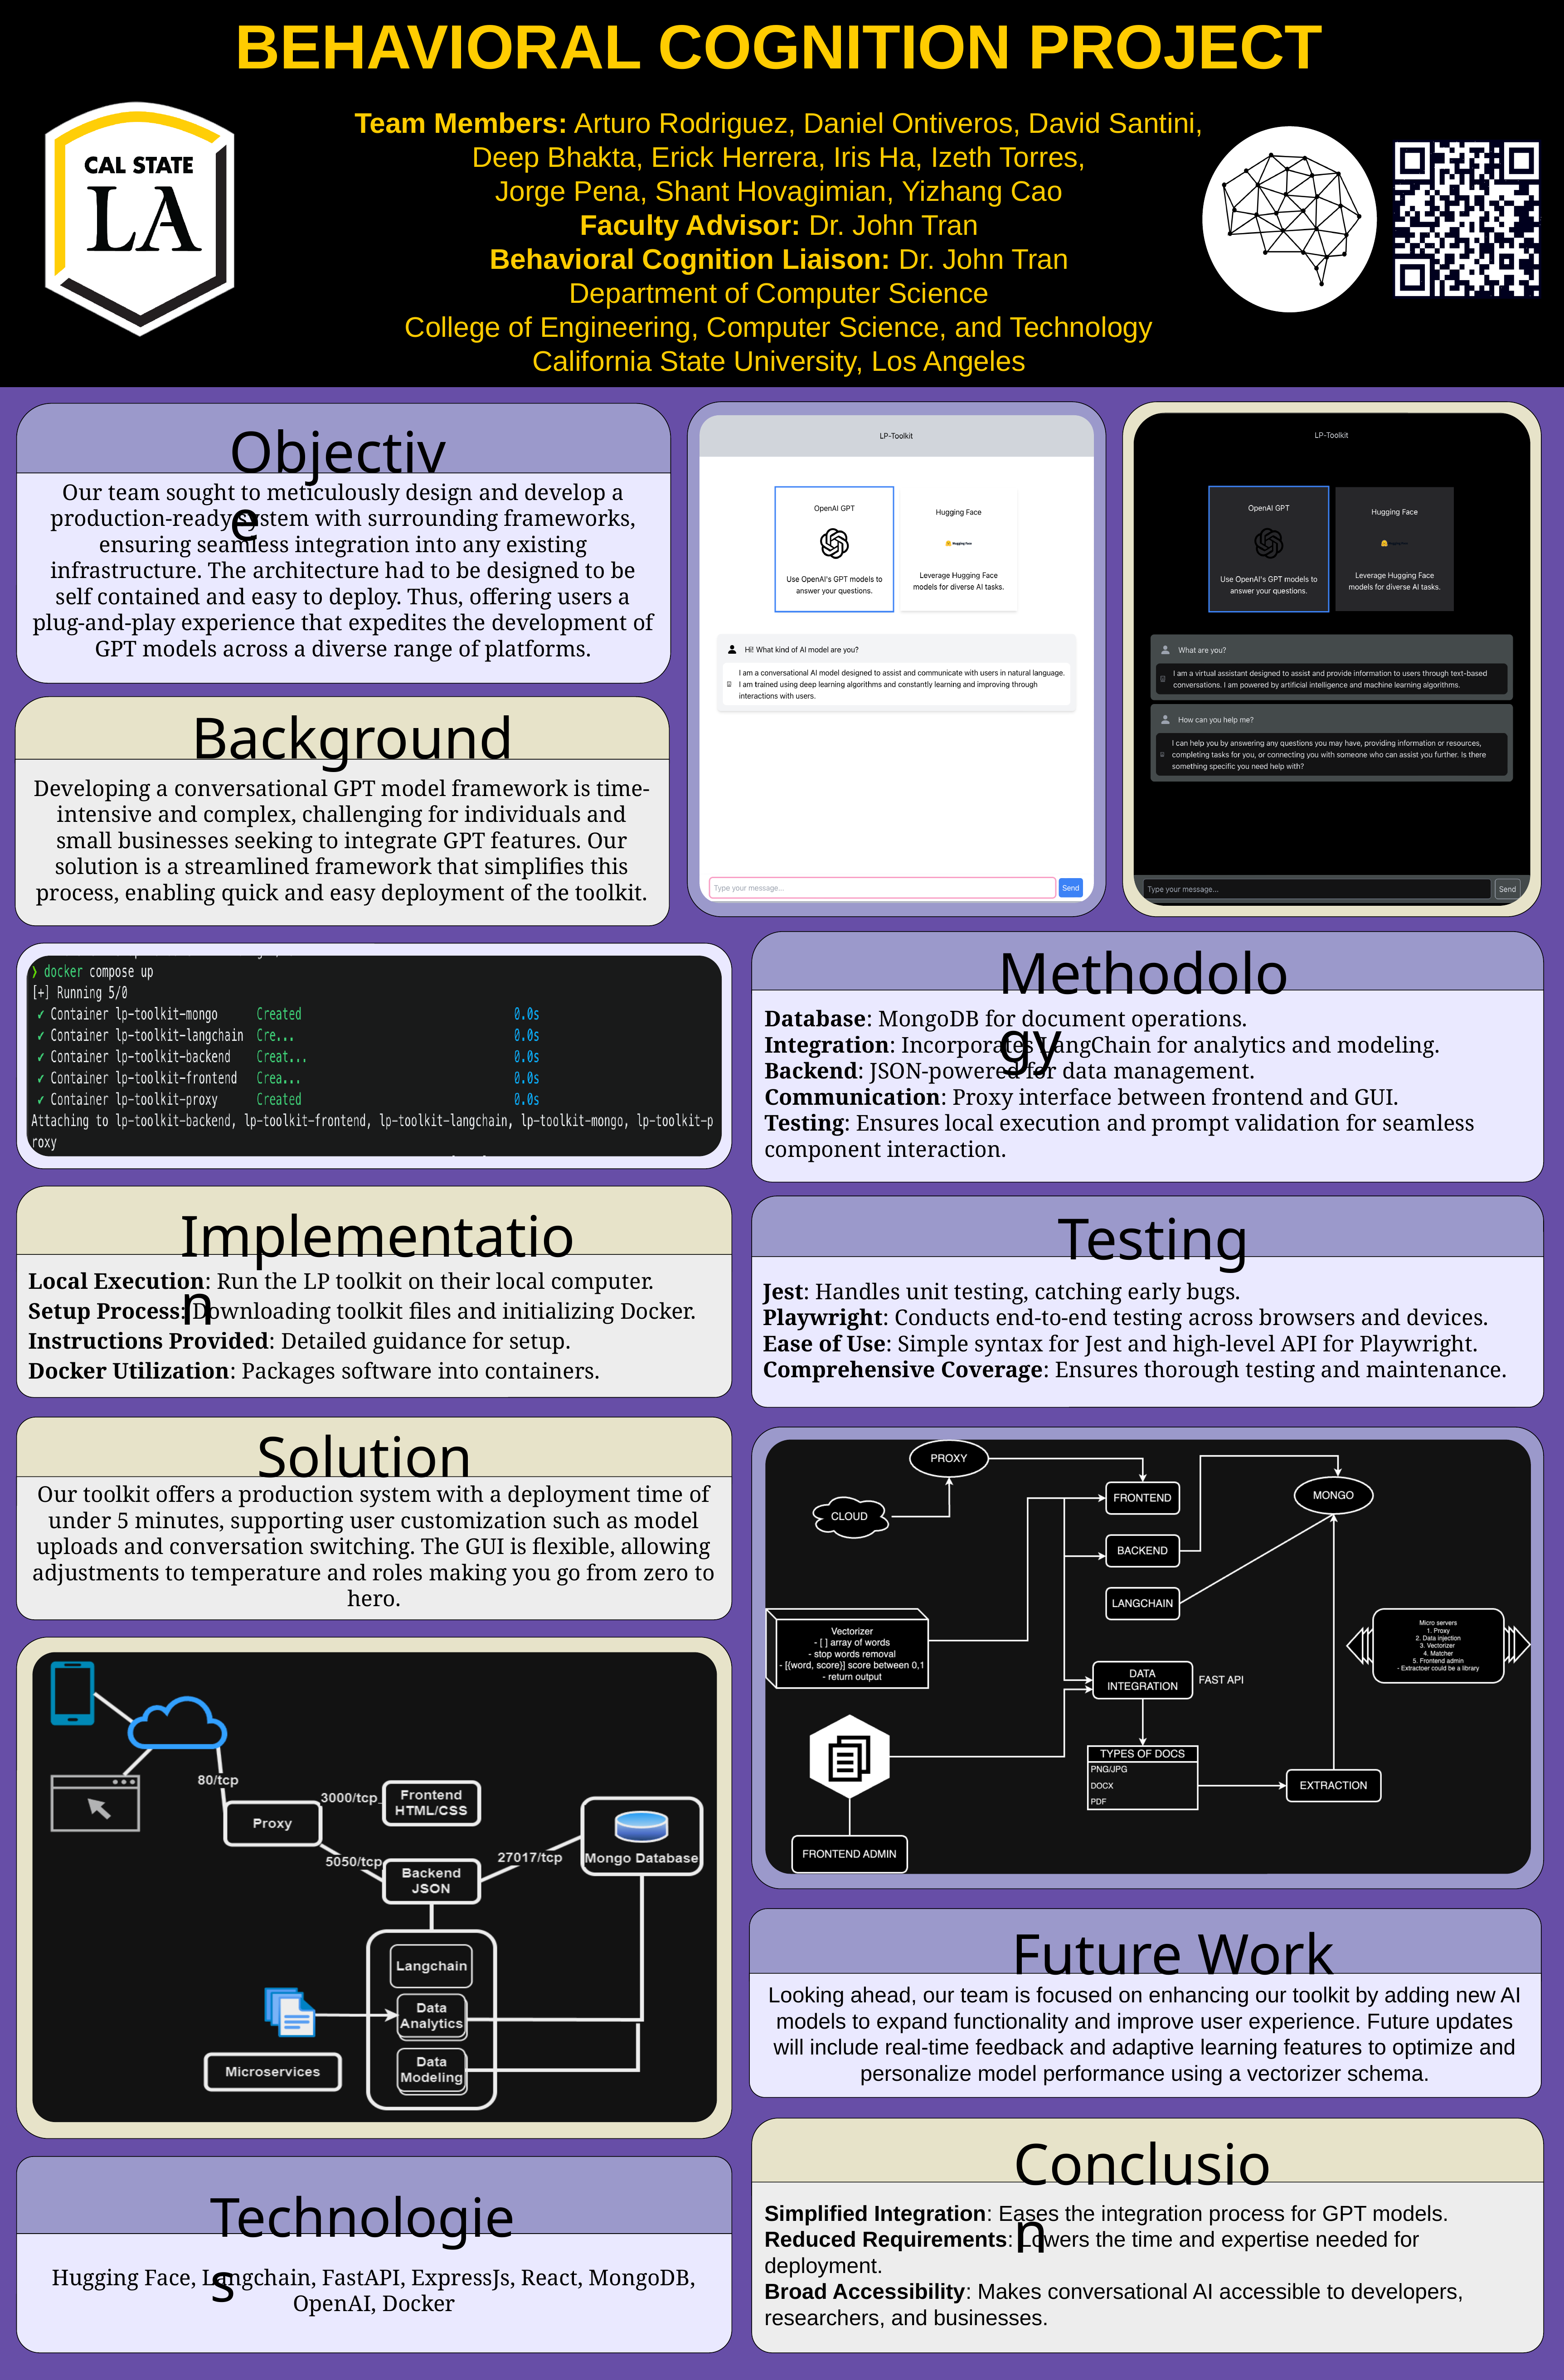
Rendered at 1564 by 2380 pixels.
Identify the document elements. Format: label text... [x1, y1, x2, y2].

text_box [16, 1186, 732, 1398]
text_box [16, 403, 671, 684]
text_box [1202, 126, 1542, 313]
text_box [751, 930, 1544, 1182]
text_box [0, 0, 1564, 387]
title BEHAVIORAL COGNITION PROJECT Team Members: Arturo Rodriguez, Daniel Ontiveros, David Santini, Deep Bhakta, Erick Herrera, Iris Ha, Izeth Torres, Jorge Pena, Shant Hovagimian, Yizhang Cao Faculty Advisor: Dr. John Tran Behavioral Cognition Liaison: Dr. John Tran Department of Computer Science College of Engineering, Computer Science, and Technology California State University, Los Angeles [195, 5, 1363, 378]
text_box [16, 1414, 732, 1620]
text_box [1122, 401, 1542, 917]
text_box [749, 1908, 1542, 2098]
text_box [16, 2156, 732, 2353]
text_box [751, 1195, 1544, 1408]
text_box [16, 1637, 732, 2139]
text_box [751, 2118, 1544, 2353]
picture [45, 102, 234, 337]
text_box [15, 695, 670, 926]
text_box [687, 401, 1106, 917]
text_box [16, 943, 732, 1169]
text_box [751, 1427, 1544, 1889]
